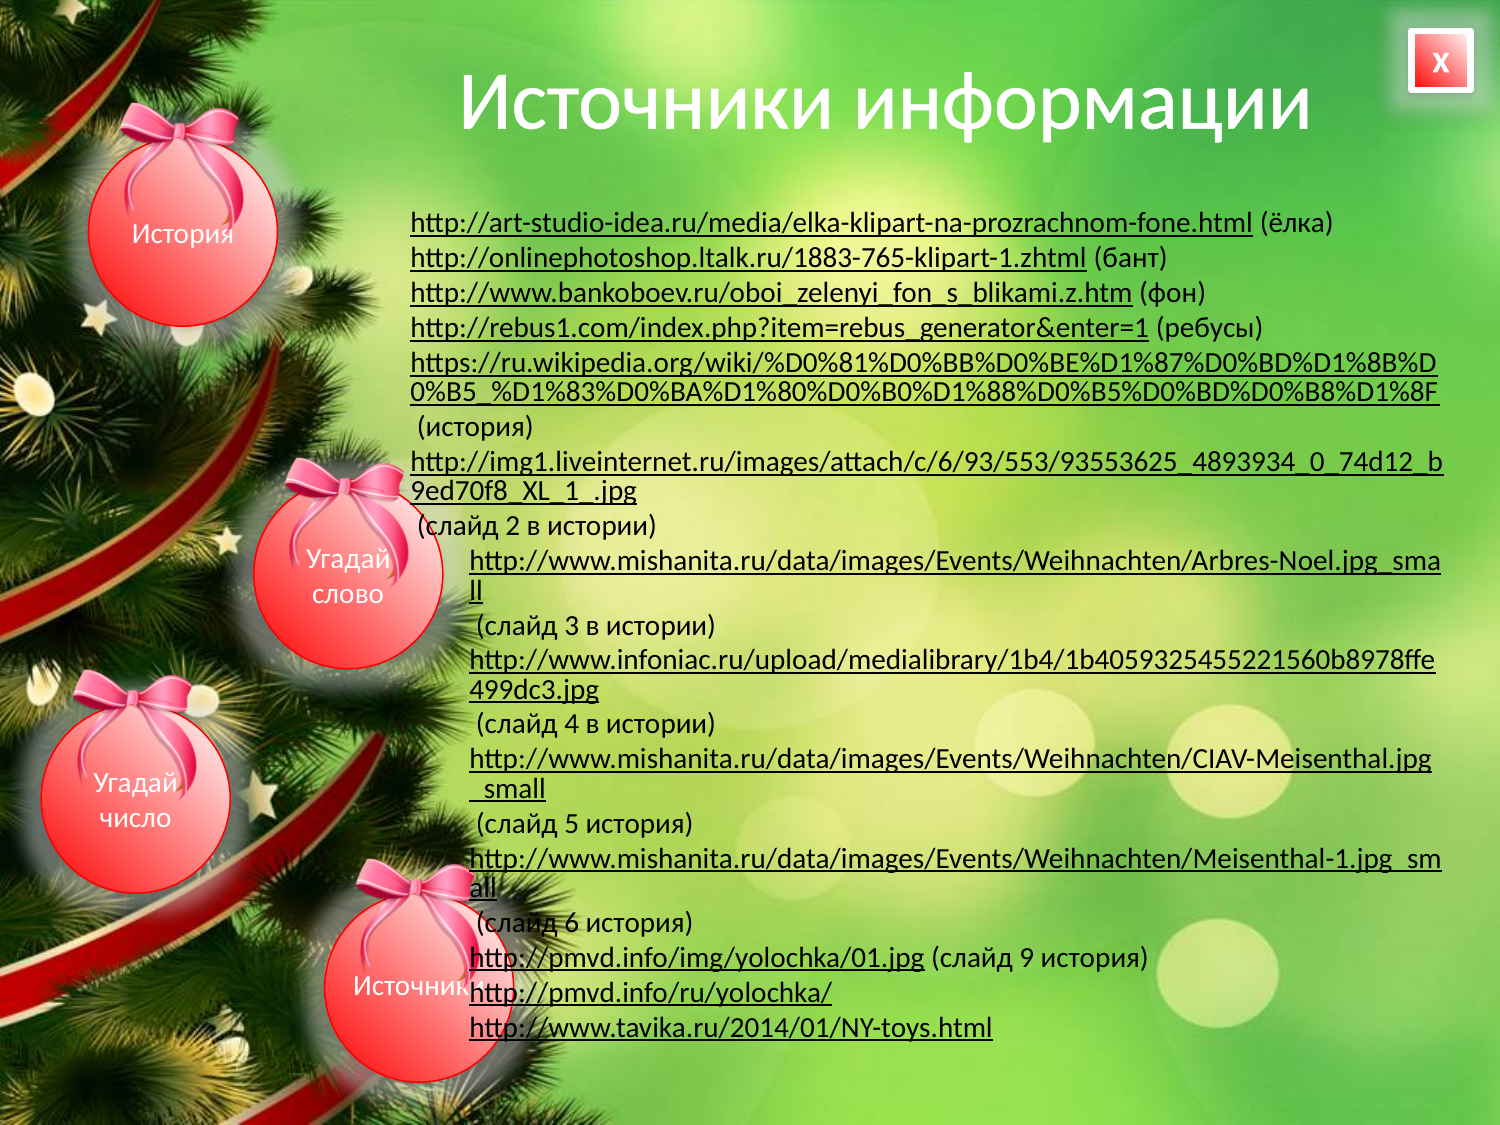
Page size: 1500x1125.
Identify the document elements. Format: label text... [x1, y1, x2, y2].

picture [0, 0, 1500, 1125]
text_box http://art-studio-idea.ru/media/elka-klipart-na-prozrachnom-fone.html (ёлка) http://onlinephotoshop.ltalk.ru/1883-765-klipart-1.zhtml (бант) http://www.bankoboev.ru/oboi_zelenyi_fon_s_blikami.z.htm (фон) http://rebus1.com/index.php?item=rebus_generator&enter=1 (ребусы) https://ru.wikipedia.org/wiki/%D0%81%D0%BB%D0%BE%D1%87%D0%BD%D1%8B%D0%B5_%D1%83%D0%BA%D1%80%D0%B0%D1%88%D0%B5%D0%BD%D0%B8%D1%8F (история) http://img1.liveinternet.ru/images/attach/c/6/93/553/93553625_4893934_0_74d12_b9ed70f8_XL_1_.jpg (слайд 2 в истории) http://www.mishanita.ru/data/images/Events/Weihnachten/Arbres-Noel.jpg_small (слайд 3 в истории) http://www.infoniac.ru/upload/medialibrary/1b4/1b4059325455221560b8978ffe499dc3.jpg (слайд 4 в истории) http://www.mishanita.ru/data/images/Events/Weihnachten/CIAV-Meisenthal.jpg_small (слайд 5 история) http://www.mishanita.ru/data/images/Events/Weihnachten/Meisenthal-1.jpg_small (слайд 6 история) http://pmvd.info/img/yolochka/01.jpg (слайд 9 история) http://pmvd.info/ru/yolochka/ http://www.tavika.ru/2014/01/NY-toys.html [395, 196, 1459, 876]
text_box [324, 857, 514, 1083]
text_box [253, 455, 444, 669]
text_box Х [1411, 30, 1471, 91]
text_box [88, 101, 278, 327]
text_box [40, 668, 231, 894]
text_box Источники информации [348, 37, 1424, 244]
